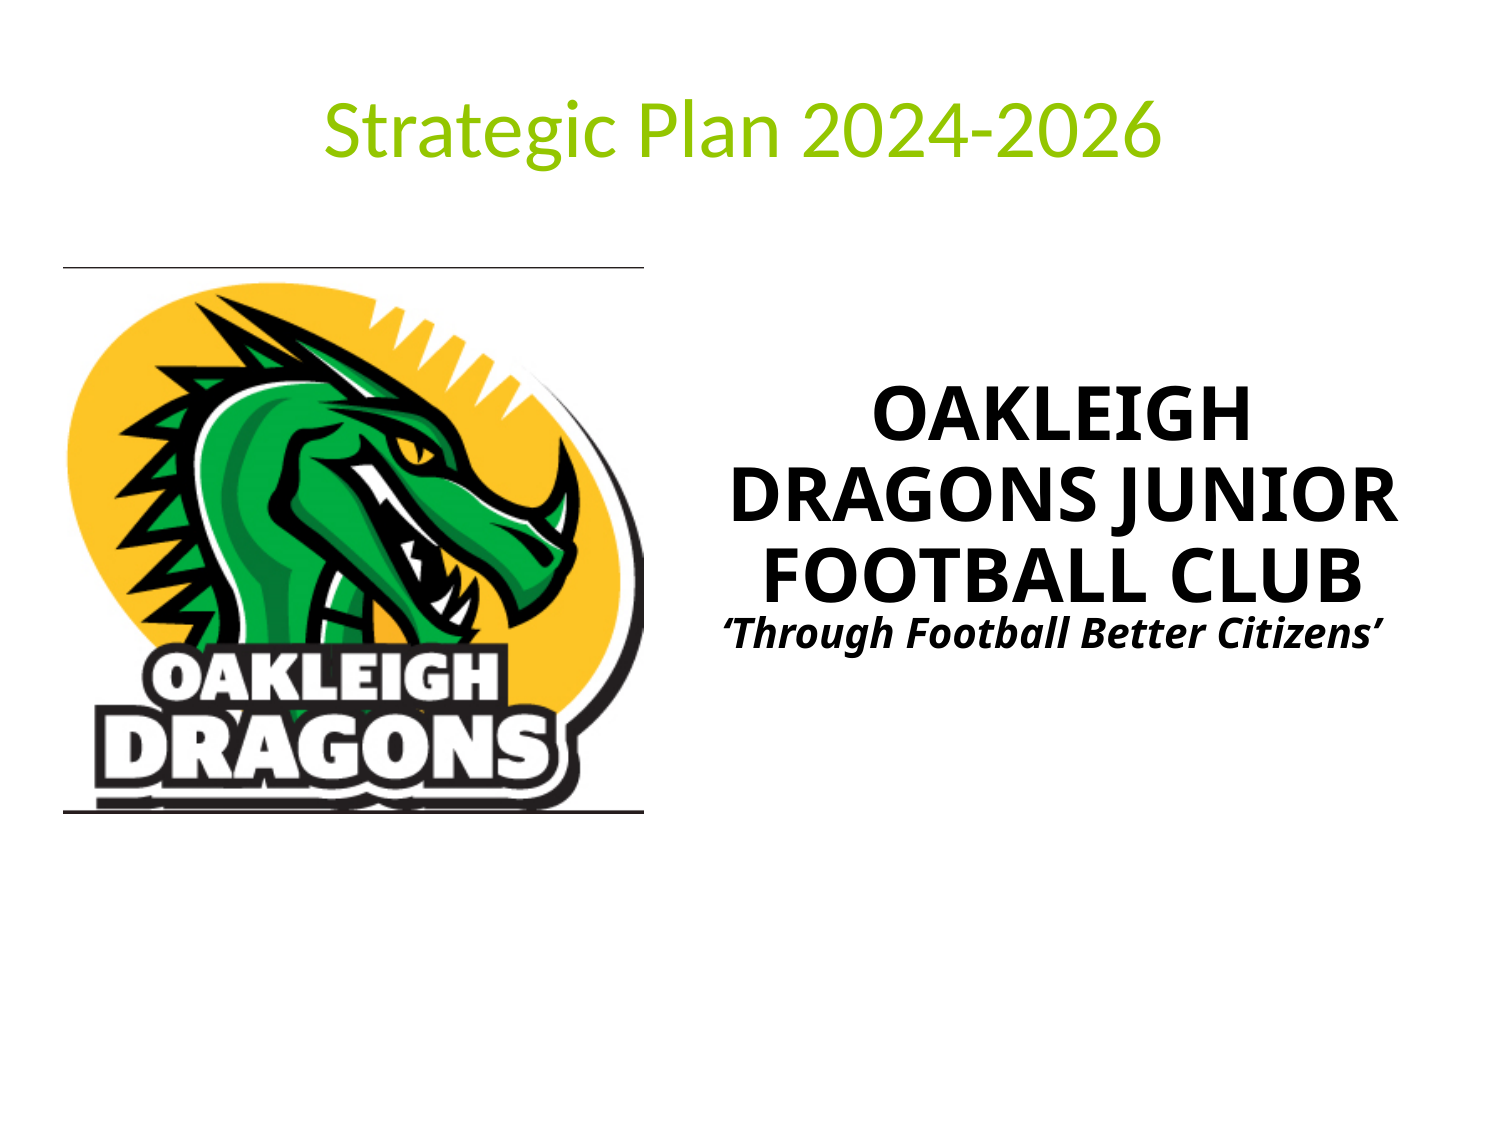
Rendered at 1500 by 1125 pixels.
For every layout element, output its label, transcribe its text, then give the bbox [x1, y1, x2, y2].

text_box Strategic Plan 2024-2026 [171, 66, 1317, 251]
text_box ‘Through Football Better Citizens’ [667, 605, 1436, 697]
title OAKLEIGH DRAGONS JUNIOR FOOTBALL CLUB [667, 368, 1459, 693]
picture [63, 267, 644, 814]
